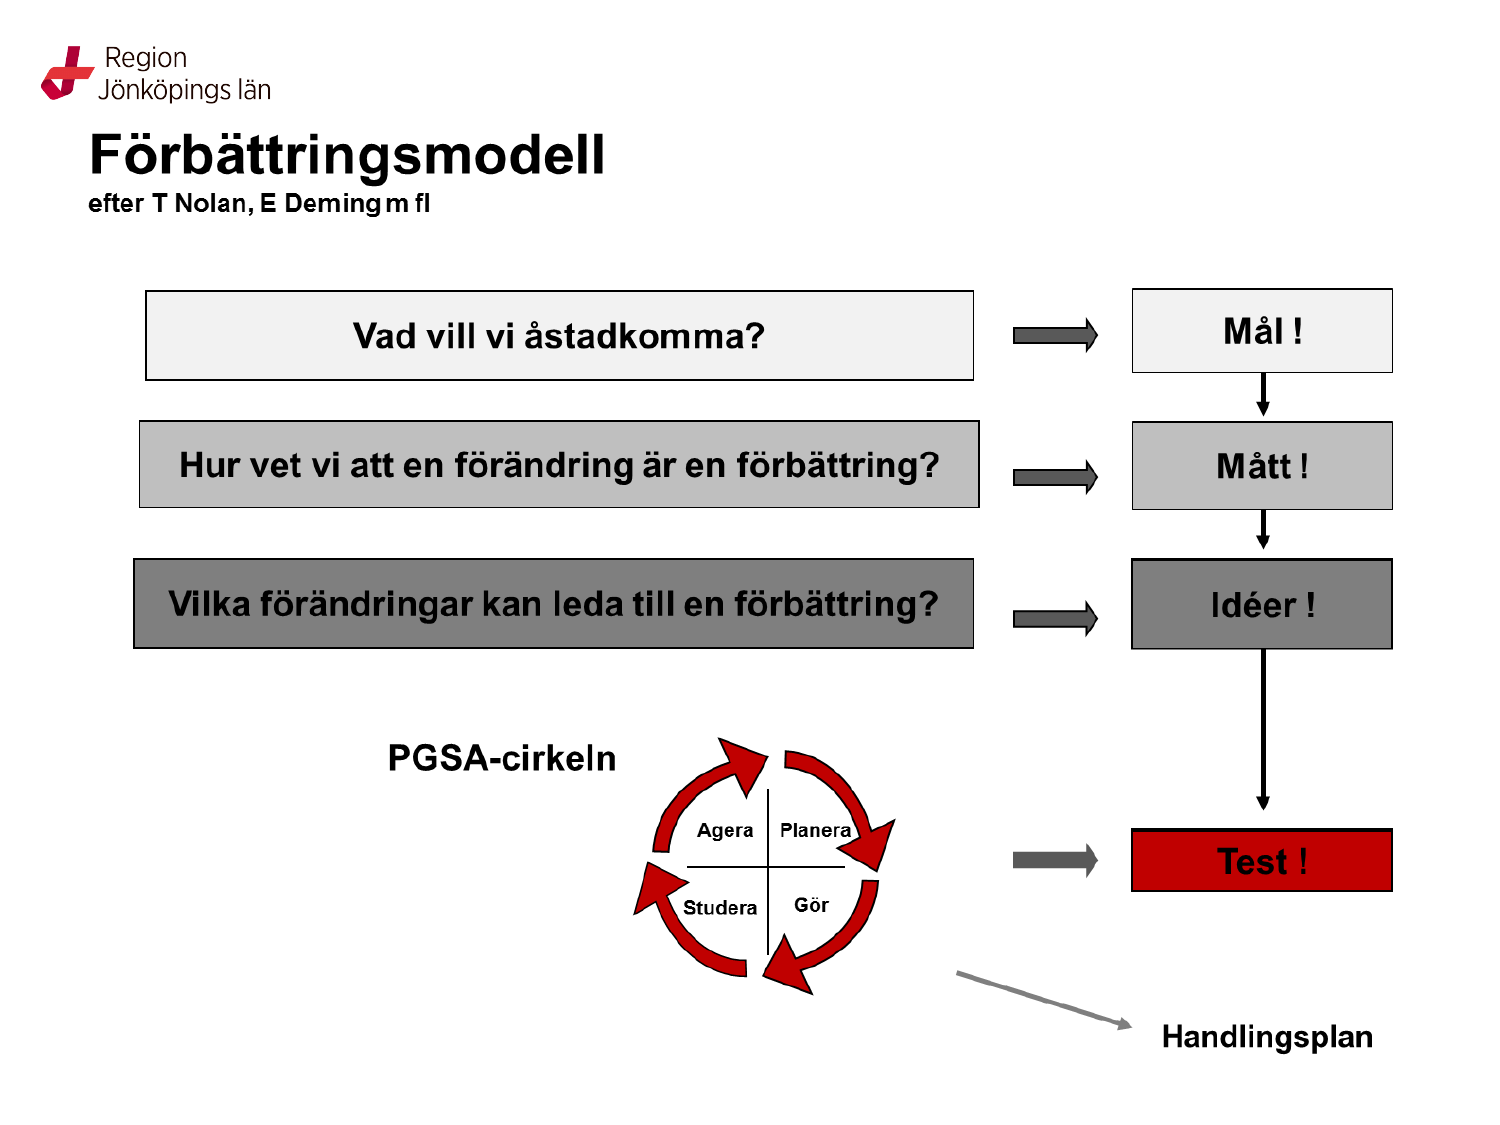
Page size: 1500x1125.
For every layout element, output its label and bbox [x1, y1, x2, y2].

picture [41, 42, 1407, 1074]
